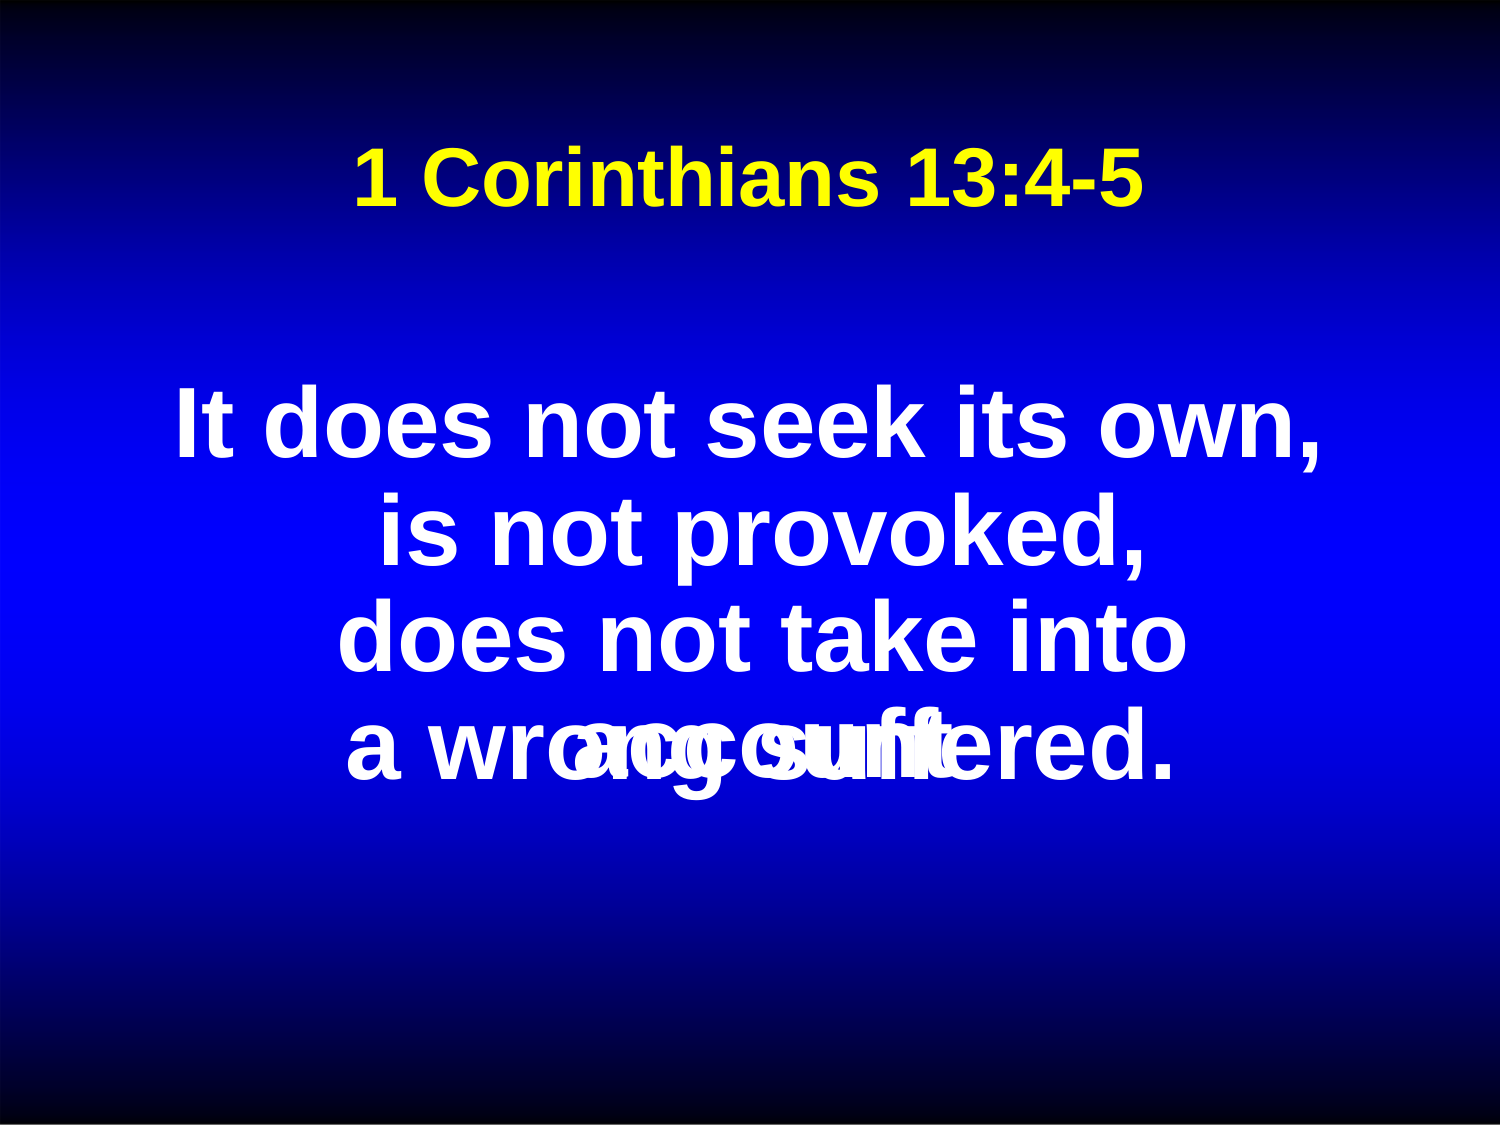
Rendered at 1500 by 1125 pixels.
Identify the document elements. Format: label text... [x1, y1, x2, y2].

text_box 1 Corinthians 13:4-5 [350, 120, 1151, 223]
picture [0, 0, 1500, 1125]
title It does not seek its own, is not provoked, does not take into account [109, 253, 1416, 798]
text_box a wrong suffered. [343, 677, 1182, 800]
